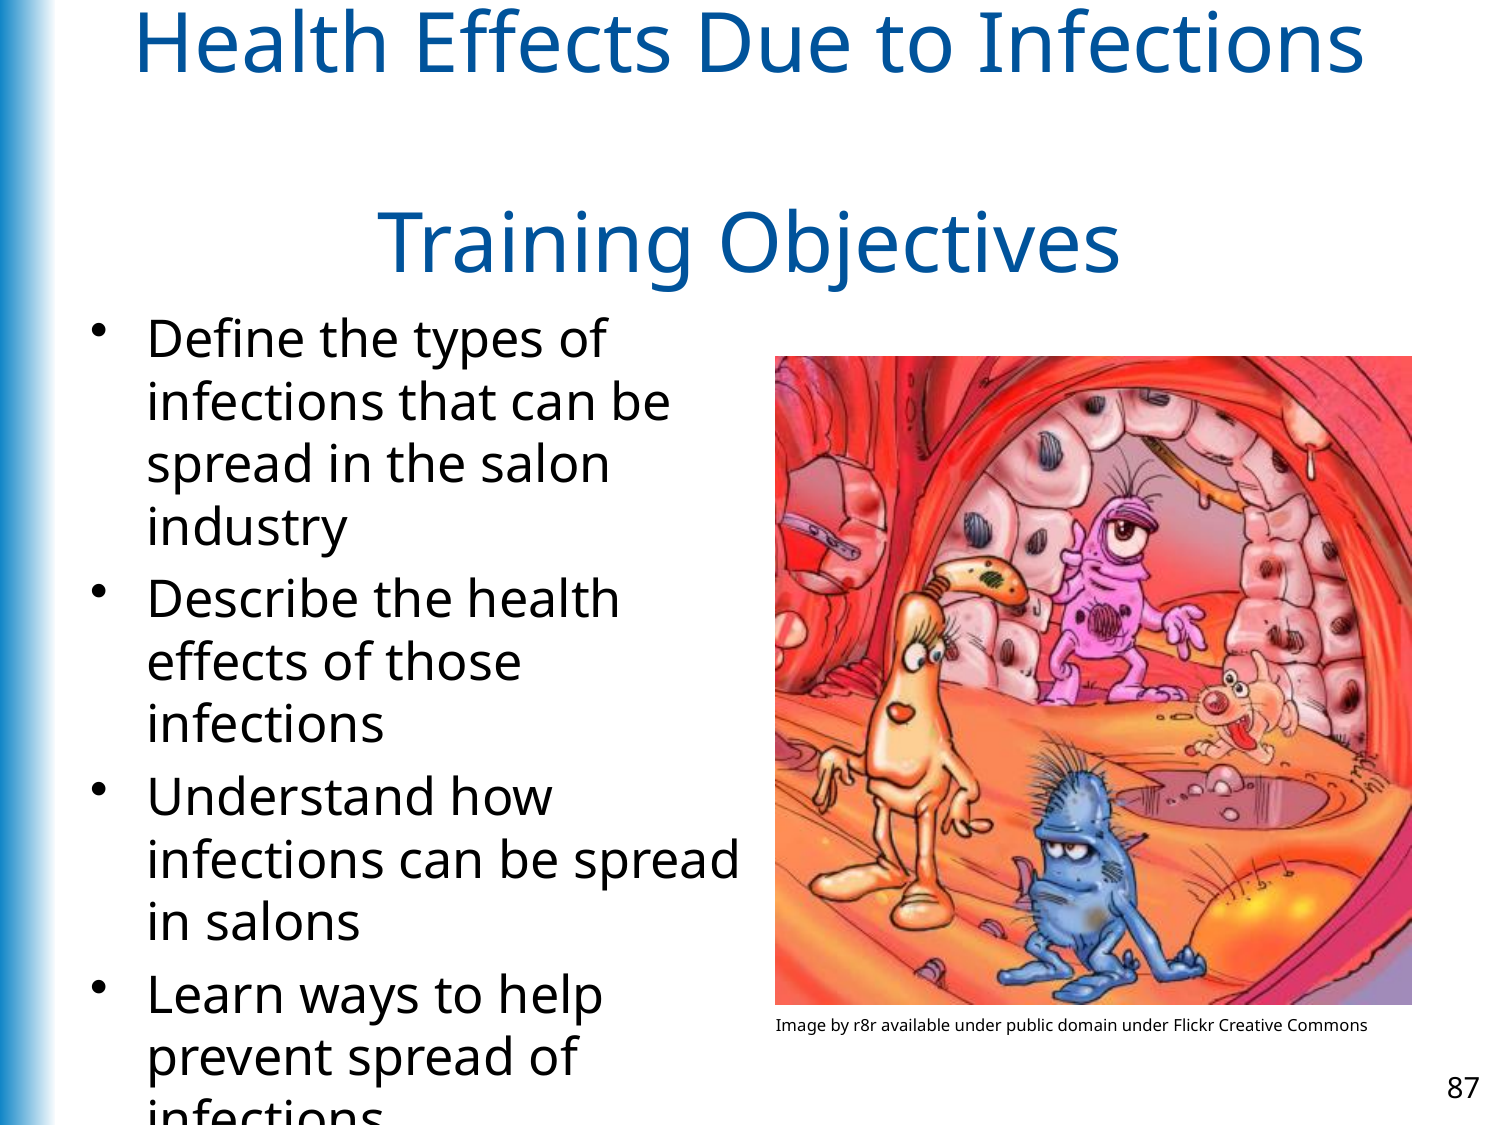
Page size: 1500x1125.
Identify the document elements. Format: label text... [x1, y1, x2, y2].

title Health Effects Due to Infections Training Objectives [74, 44, 1426, 233]
text_box Image by r8r available under public domain under Flickr Creative Commons [761, 1007, 1384, 1043]
list Define the types of infections that can be spread in the salon industry Describe the health effects of those infections Understand how infections can be spread in salons Learn ways to help prevent spread of infections [74, 297, 764, 1063]
text_box 87 [1182, 1062, 1495, 1125]
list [775, 356, 1412, 1006]
